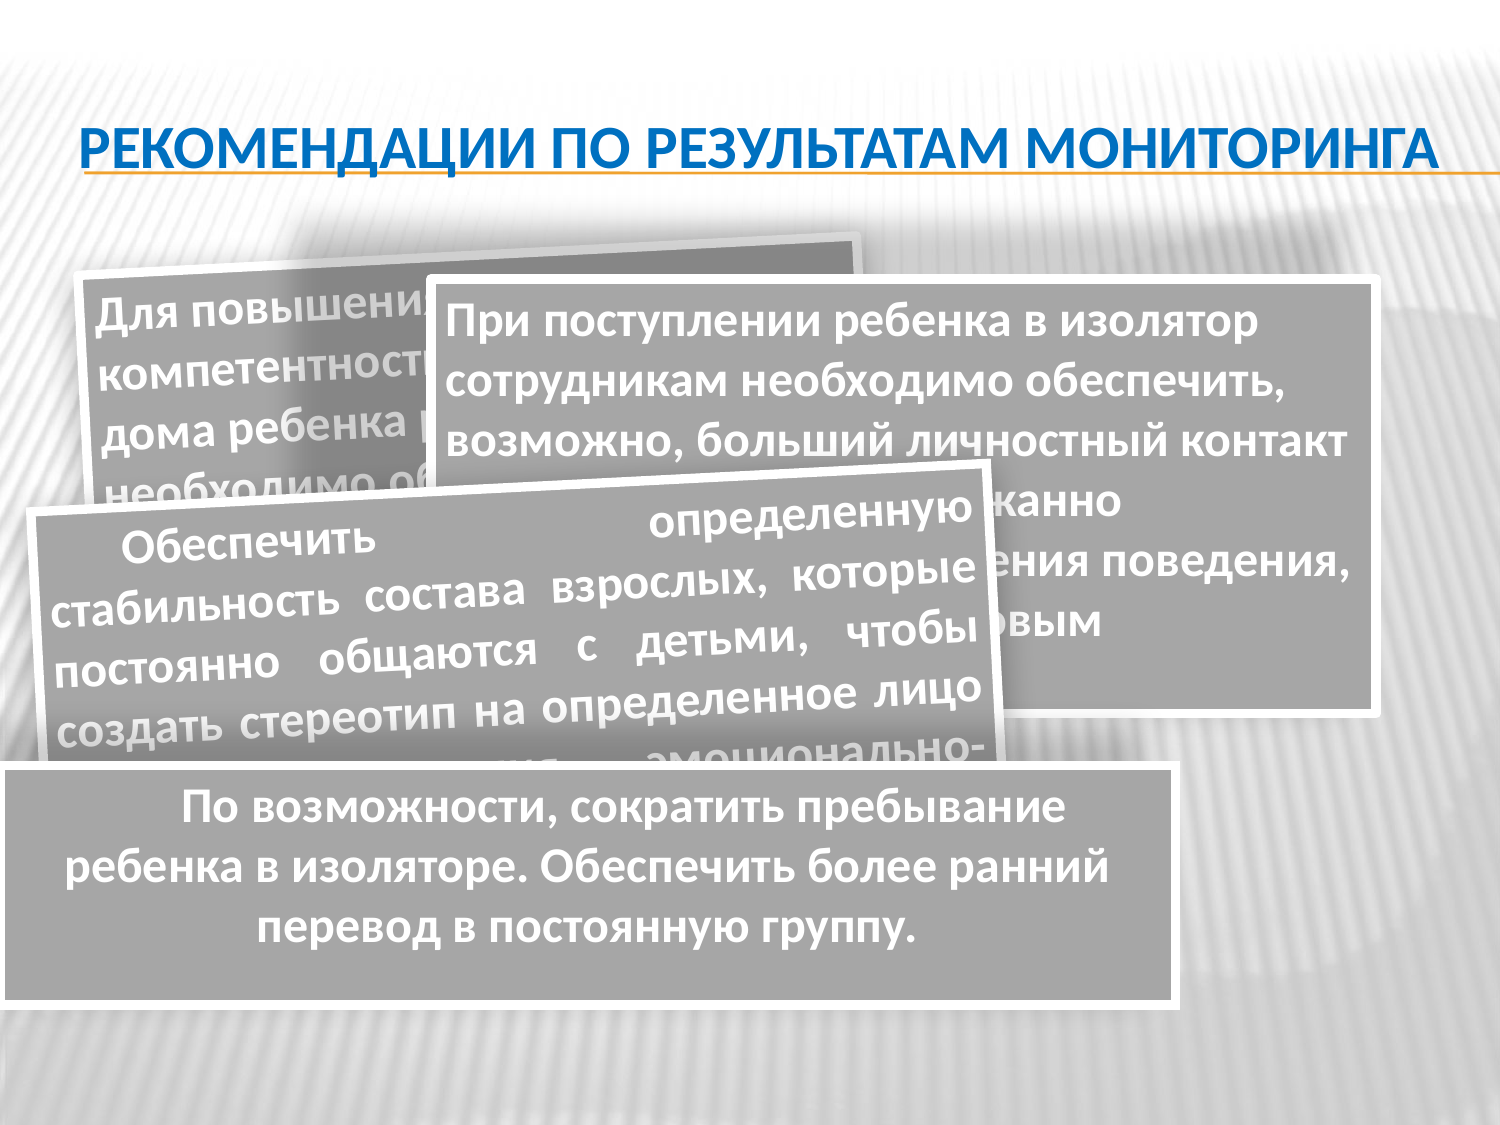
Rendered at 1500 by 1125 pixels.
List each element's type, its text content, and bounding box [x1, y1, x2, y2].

text_box При поступлении ребенка в изолятор сотрудникам необходимо обеспечить, возможно, больший личностный контакт с ним, правильно и сдержанно реагировать на те нарушения поведения, которые вызваны стрессовым состоянием [430, 278, 1376, 714]
text_box Обеспечить определенную стабильность состава взрослых, которые постоянно общаются с детьми, чтобы создать стереотип на определенное лицо для формирования эмоционально-личностных связей в более поздние возрастные периоды [30, 463, 1000, 717]
title рекомендации по результатам мониторинга [49, 75, 1475, 213]
text_box Для повышения уровня компетентности сотрудников дома ребенка руководству необходимо обеспечивать прохождение курсов повышения квалификации сотрудников не реже 1 раза в год [77, 265, 282, 493]
text_box По возможности, сократить пребывание ребенка в изоляторе. Обеспечить более ранний перевод в постоянную группу. [0, 765, 1176, 1006]
